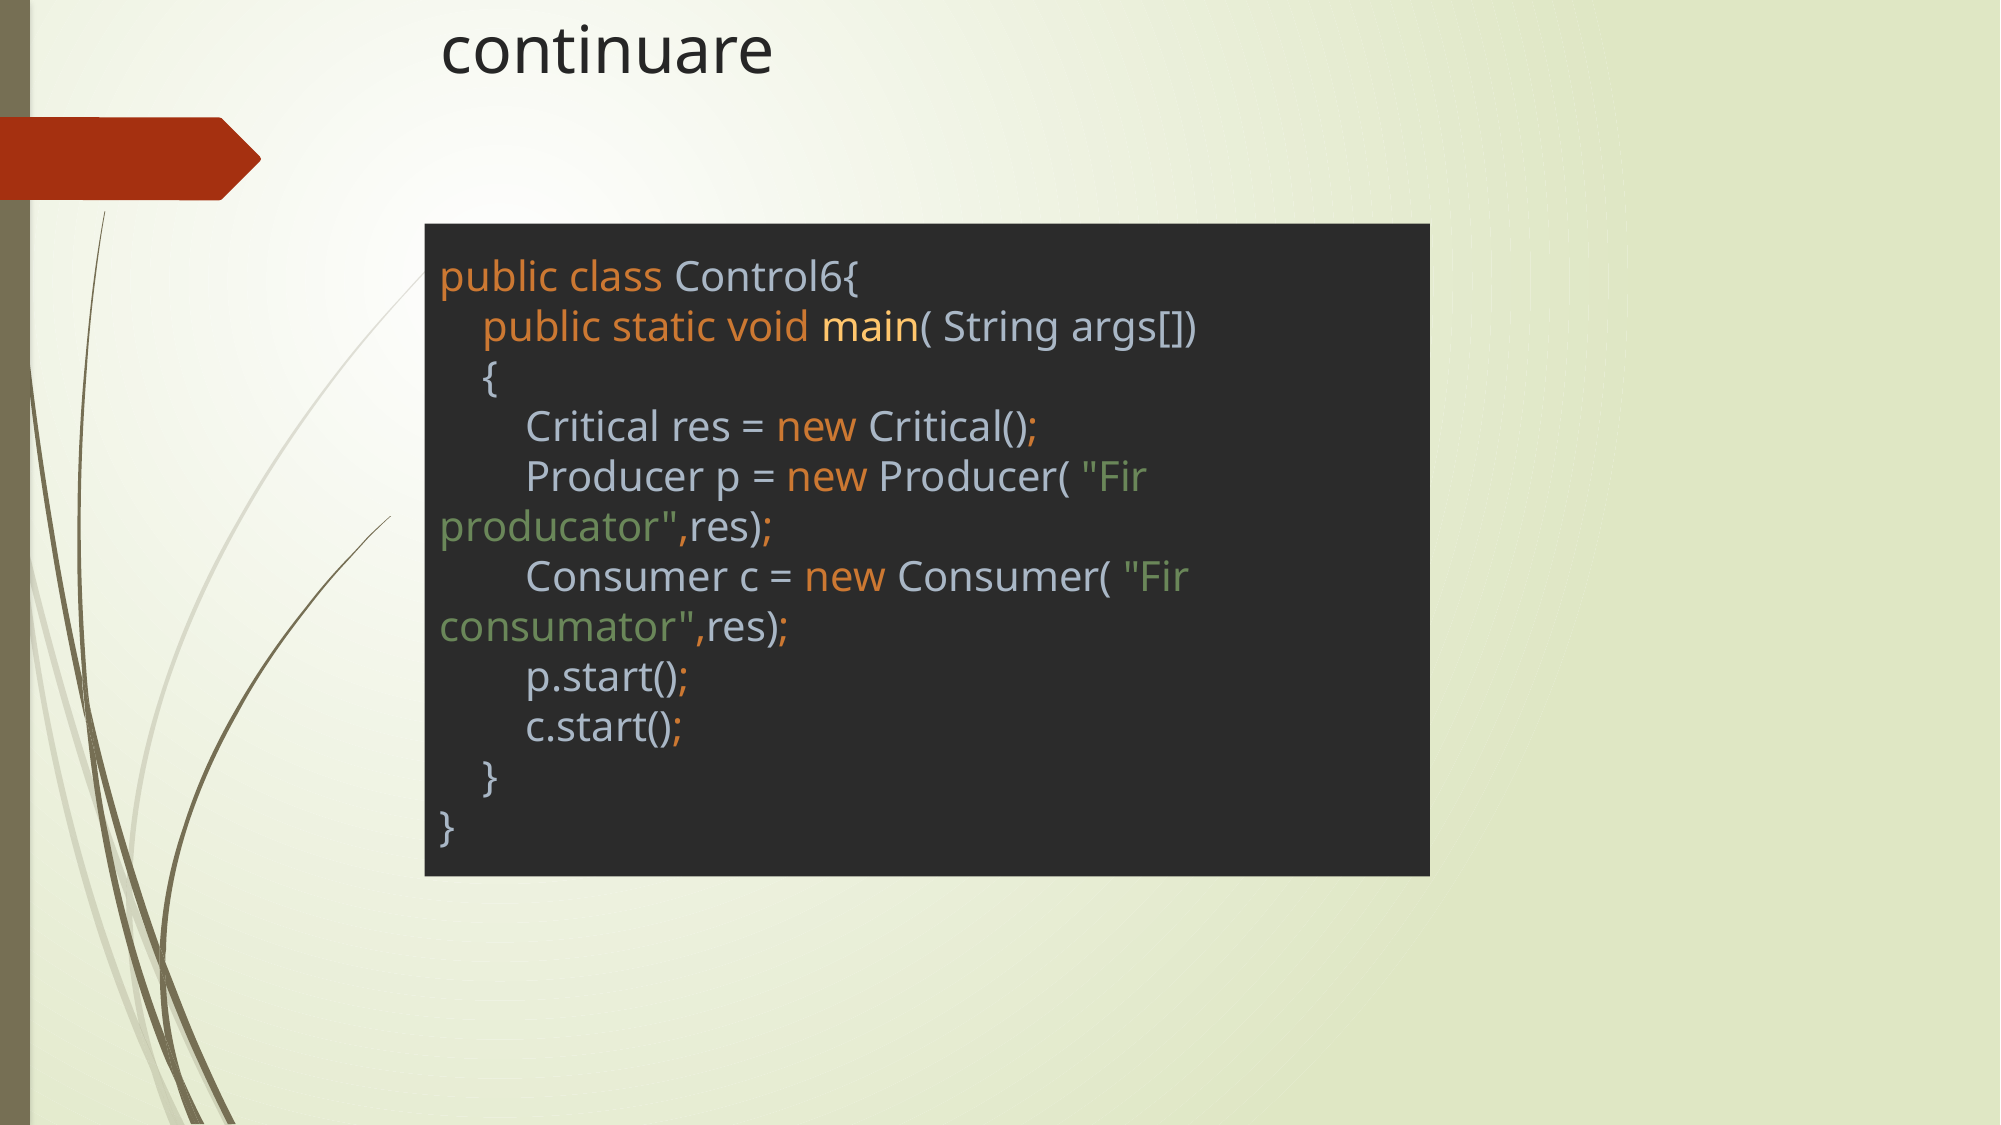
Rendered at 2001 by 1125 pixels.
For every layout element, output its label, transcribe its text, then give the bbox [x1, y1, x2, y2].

title continuare [425, 0, 1888, 95]
list public class Control6{ public static void main( String args[]) { Critical res = new Critical(); Producer p = new Producer( "Fir producator",res); Consumer c = new Consumer( "Fir consumator",res); p.start(); c.start(); } } [424, 223, 1430, 877]
